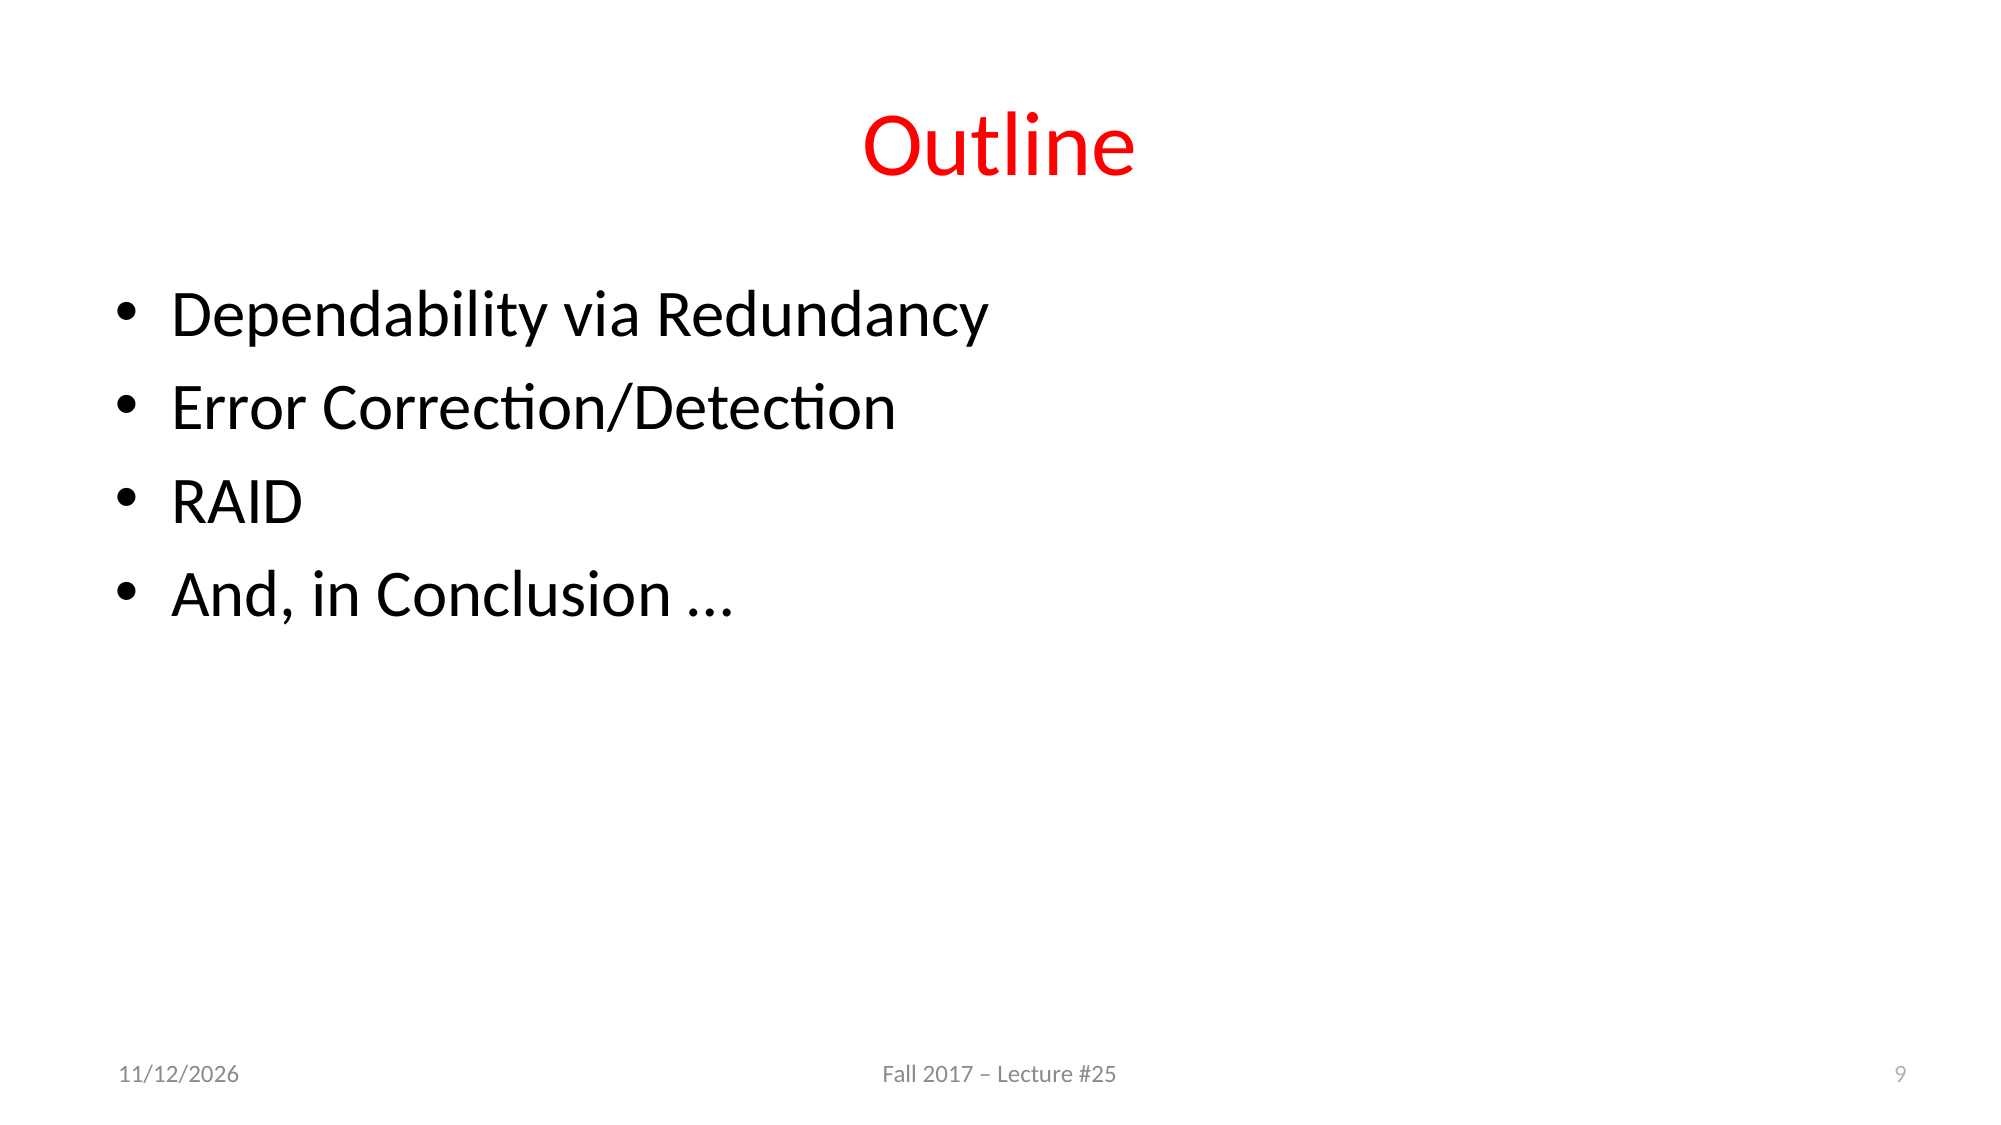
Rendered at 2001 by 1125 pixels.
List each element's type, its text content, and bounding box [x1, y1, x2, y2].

title Outline [99, 45, 1900, 233]
slide_number 9 [1571, 1042, 1922, 1103]
list Dependability via Redundancy Error Correction/Detection RAID And, in Conclusion … [99, 262, 1900, 1005]
text_box 11/27/17 [103, 1042, 454, 1103]
text_box Fall 2017 – Lecture #25 [762, 1042, 1238, 1103]
